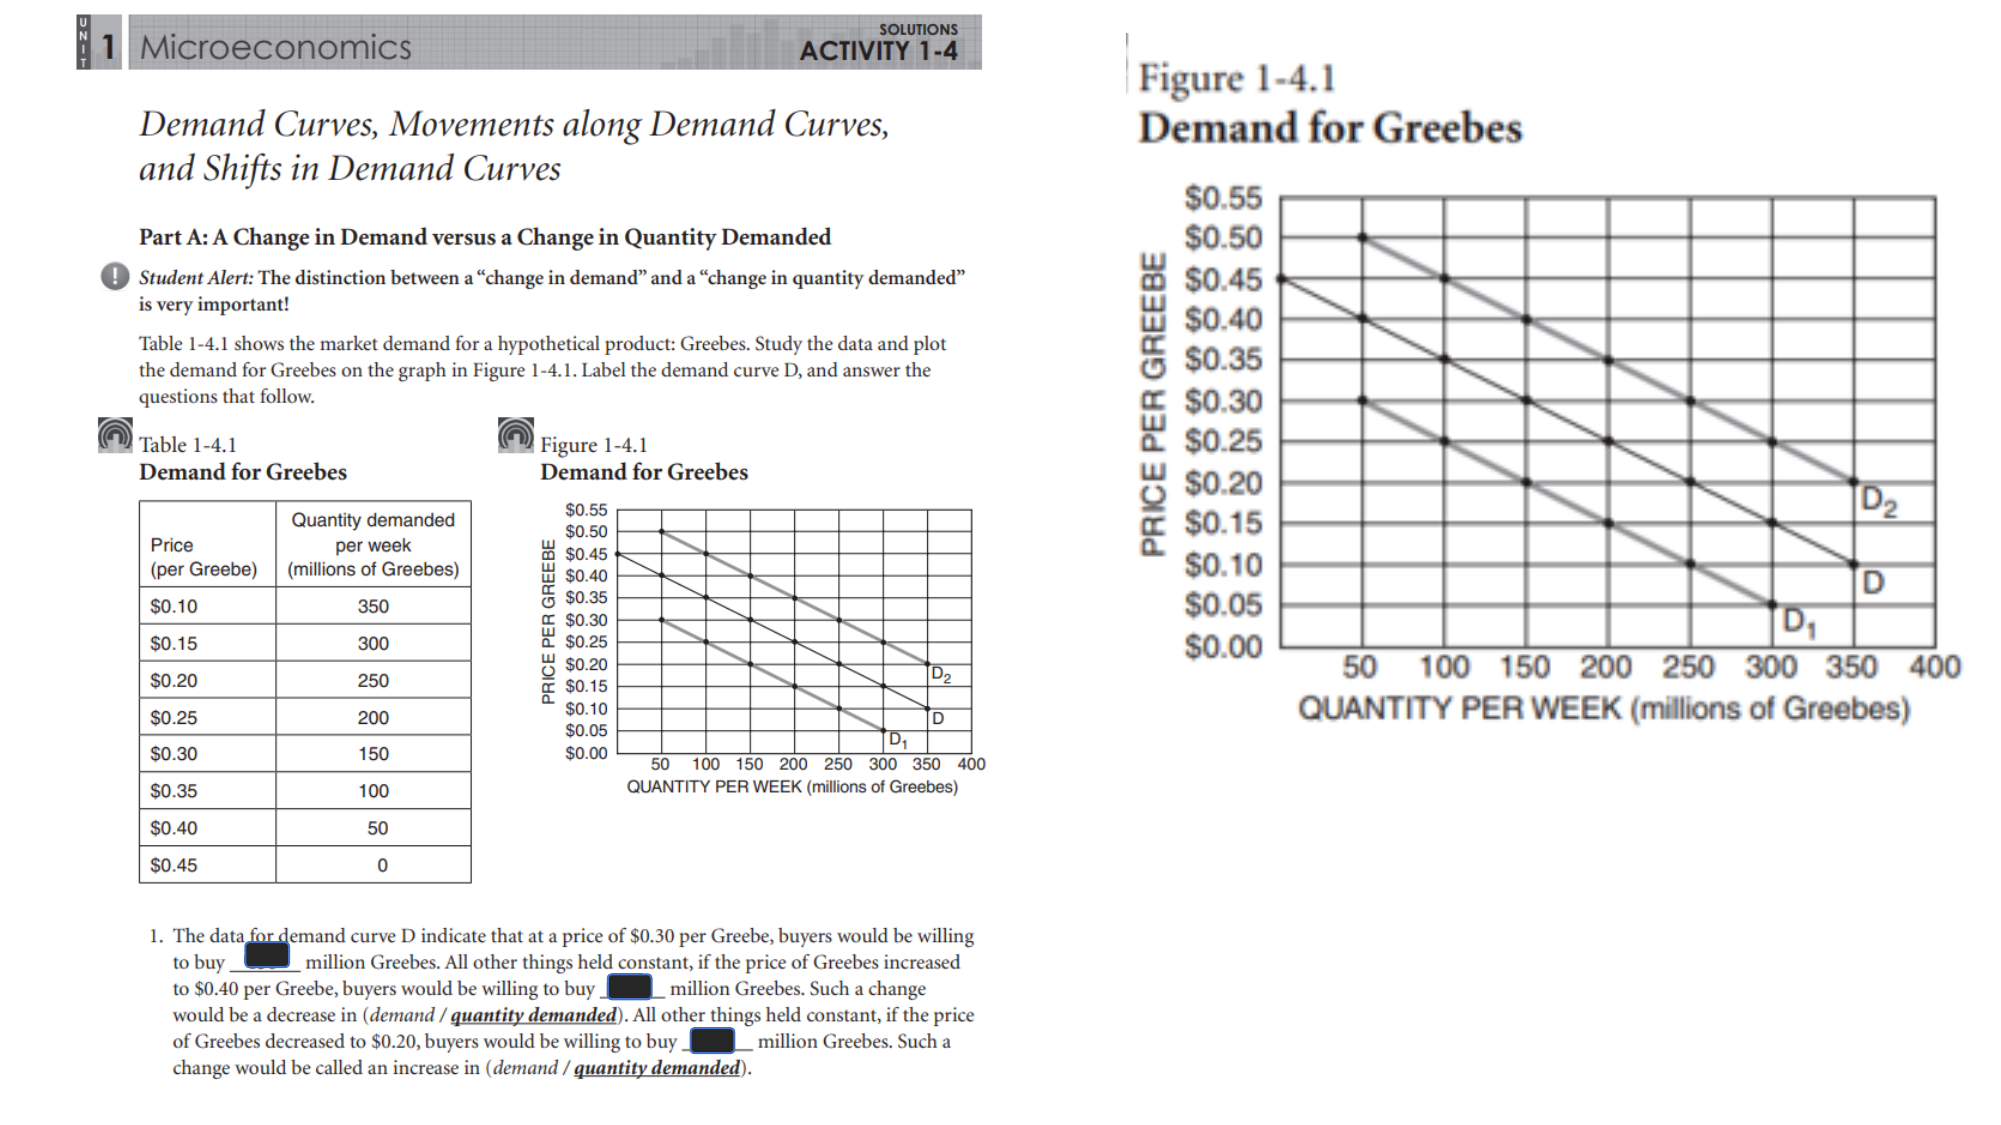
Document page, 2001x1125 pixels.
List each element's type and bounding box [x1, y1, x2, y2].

picture [66, 0, 1042, 1097]
picture [1126, 33, 2000, 752]
